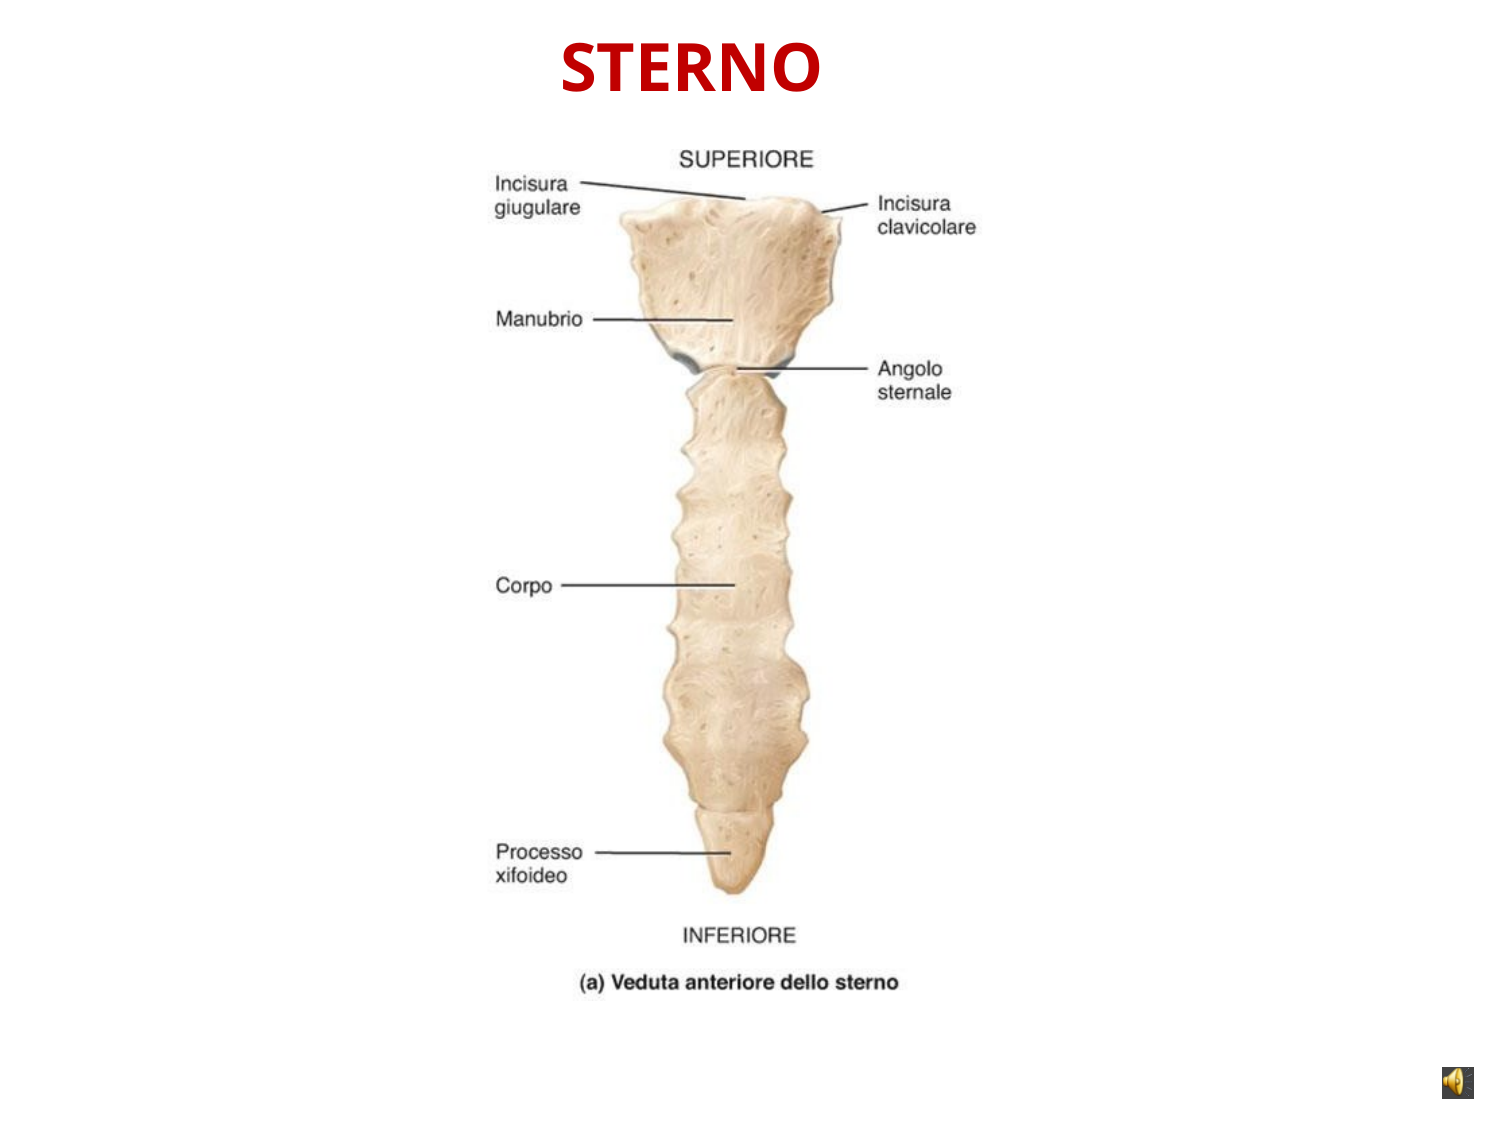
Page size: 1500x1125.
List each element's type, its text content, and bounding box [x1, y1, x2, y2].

picture [1441, 1066, 1476, 1101]
title STERNO [557, 22, 847, 149]
text_box [487, 149, 983, 1001]
